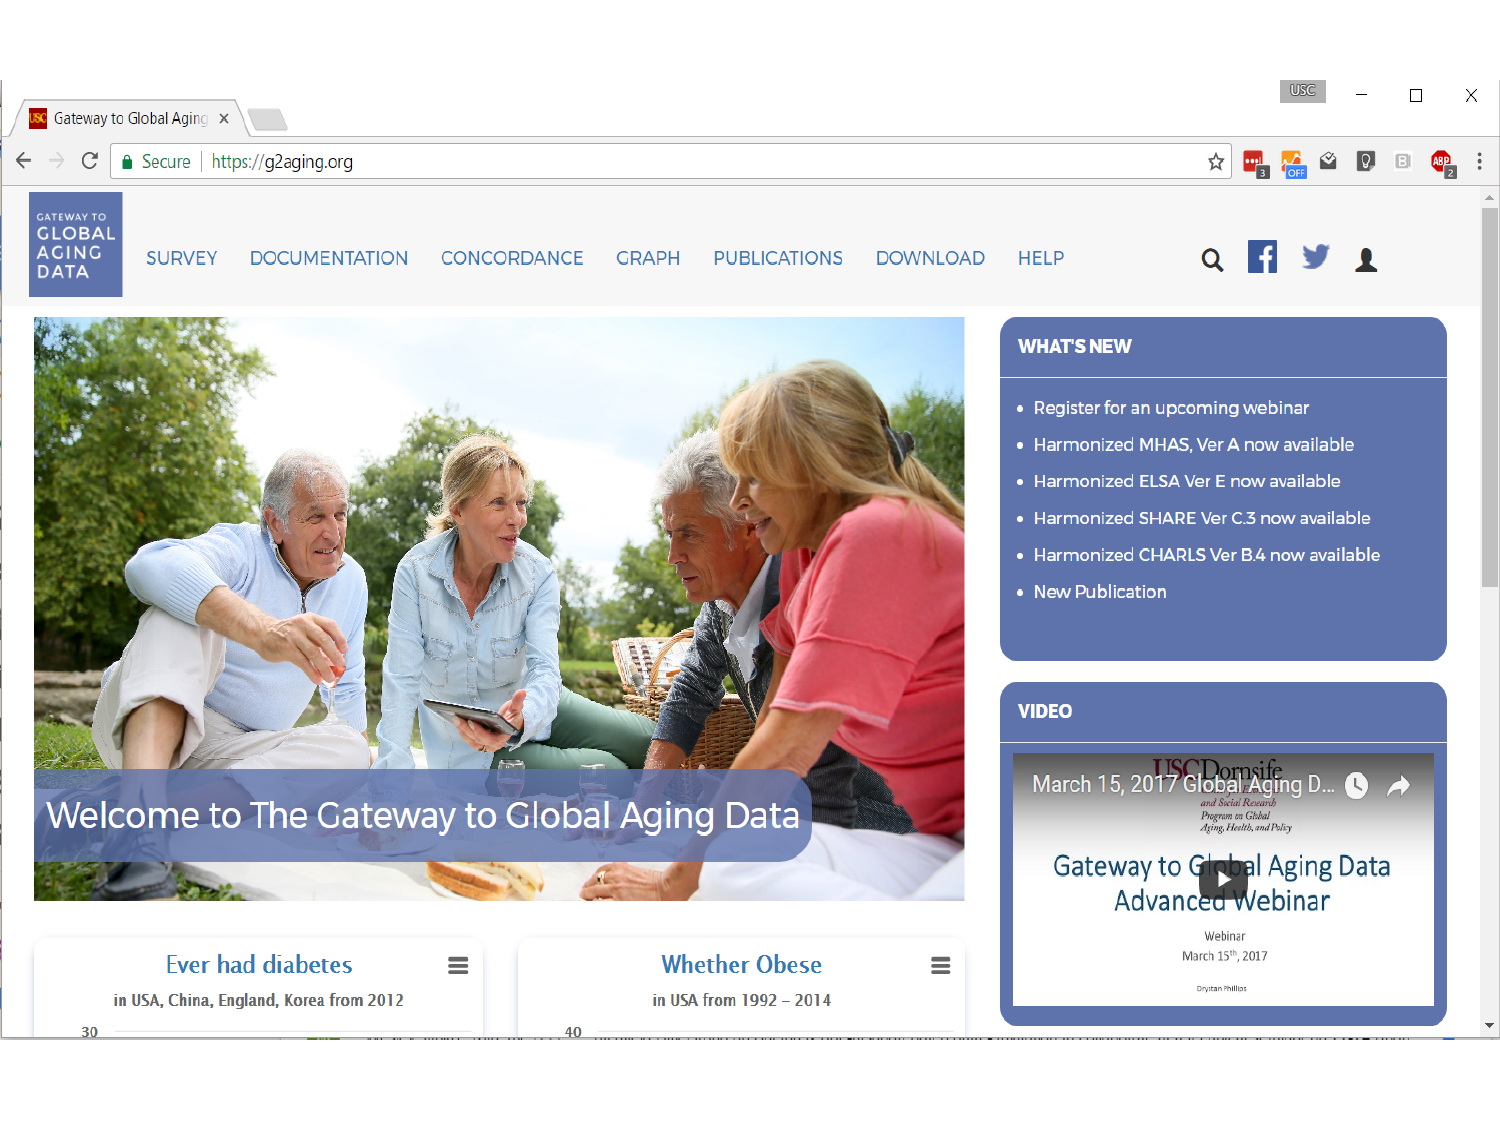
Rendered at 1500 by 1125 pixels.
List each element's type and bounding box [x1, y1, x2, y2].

picture [0, 80, 1500, 1041]
